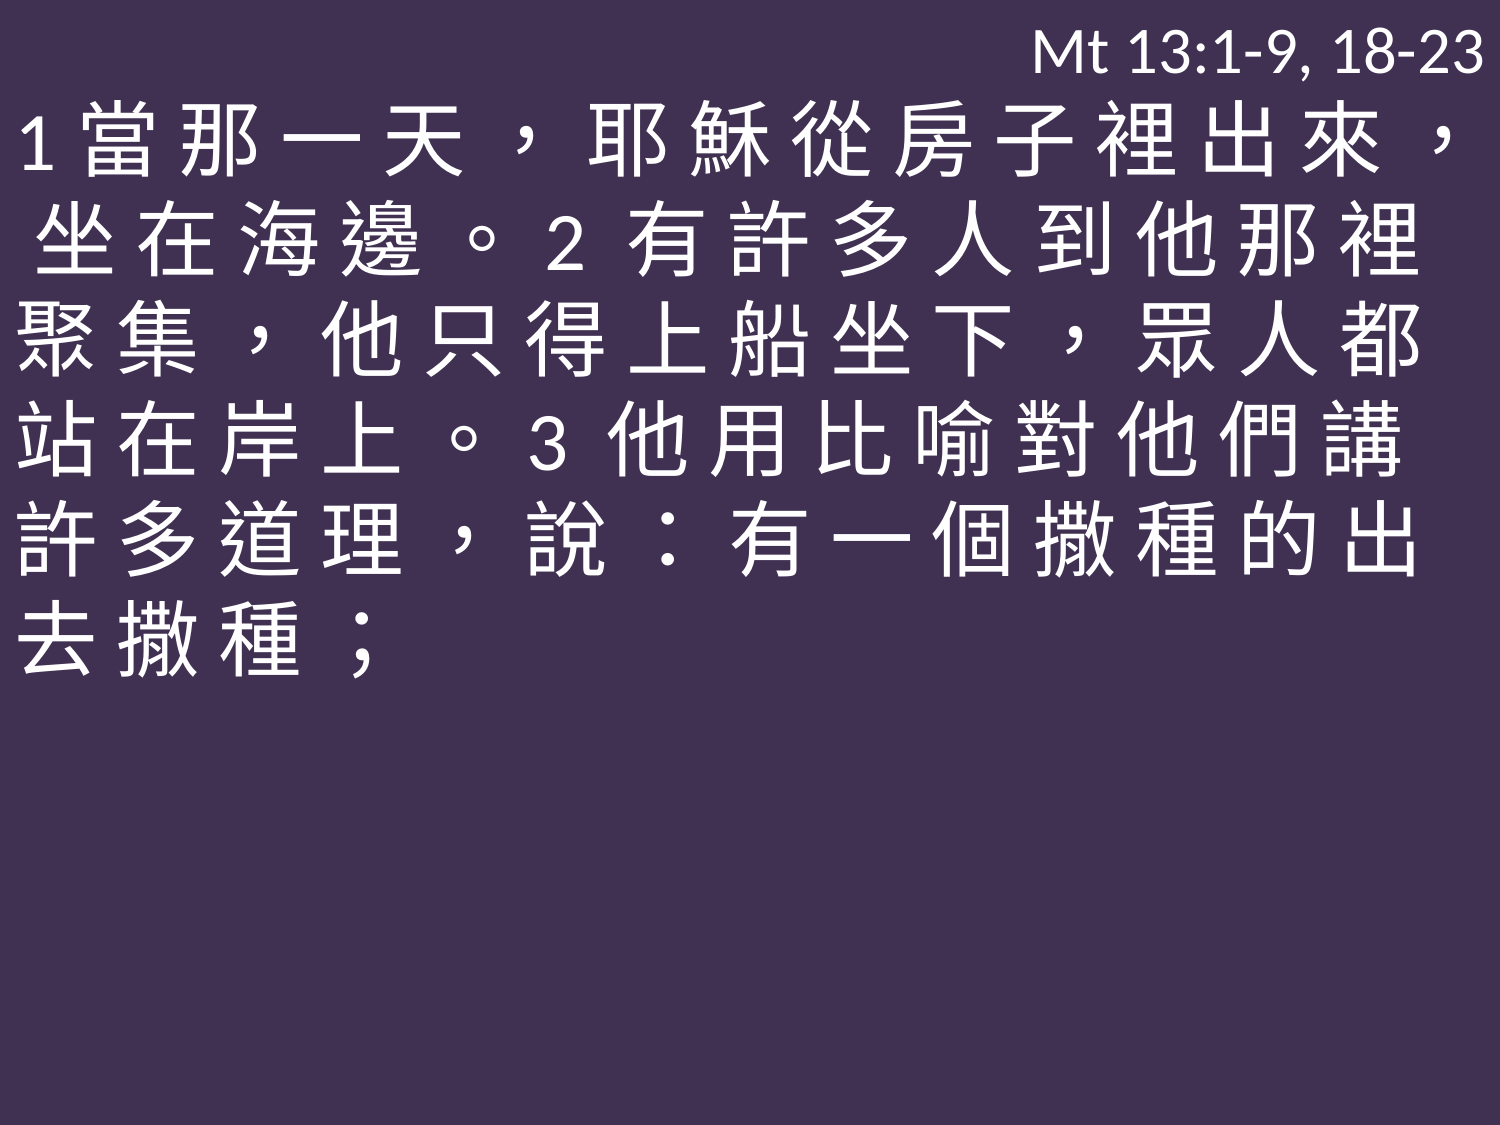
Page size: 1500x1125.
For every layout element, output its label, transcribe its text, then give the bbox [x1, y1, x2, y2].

text_box Mt 13:1-9, 18-23 1當 那 一 天 ， 耶 穌 從 房 子 裡 出 來 ， 坐 在 海 邊 。2 有 許 多 人 到 他 那 裡 聚 集 ， 他 只 得 上 船 坐 下 ， 眾 人 都 站 在 岸 上 。3 他 用 比 喻 對 他 們 講 許 多 道 理 ， 說 ： 有 一 個 撒 種 的 出 去 撒 種 ； [0, 0, 1500, 695]
